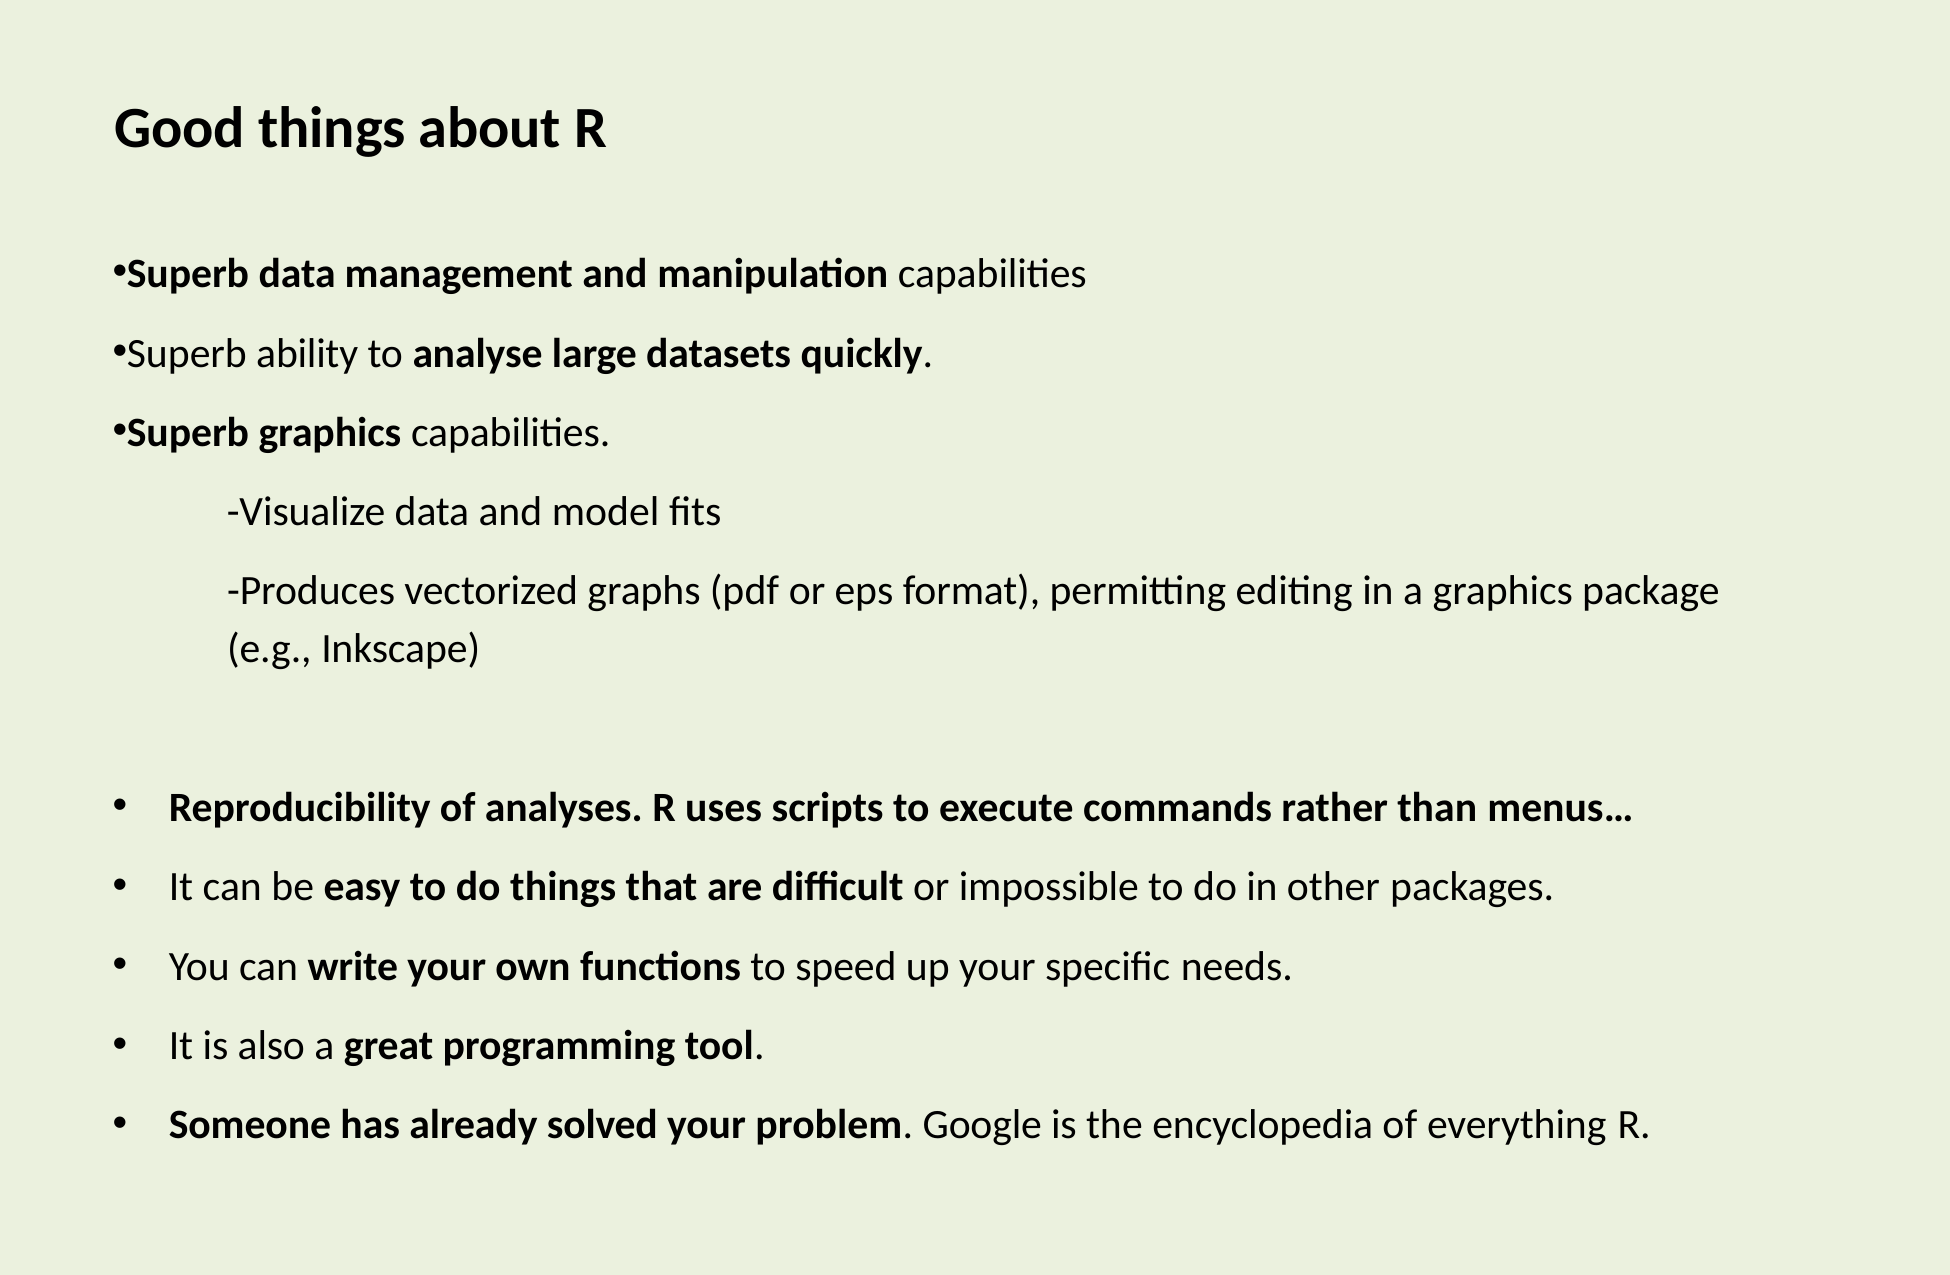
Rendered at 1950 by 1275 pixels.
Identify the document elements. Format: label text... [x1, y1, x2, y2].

text_box Good things about R Superb data management and manipulation capabilities Superb ability to analyse large datasets quickly. Superb graphics capabilities. -Visualize data and model fits -Produces vectorized graphs (pdf or eps format), permitting editing in a graphics package (e.g., Inkscape) Reproducibility of analyses. R uses scripts to execute commands rather than menus… It can be easy to do things that are difficult or impossible to do in other packages. You can write your own functions to speed up your specific needs. It is also a great programming tool. Someone has already solved your problem. Google is the encyclopedia of everything R. [112, 87, 1759, 1147]
